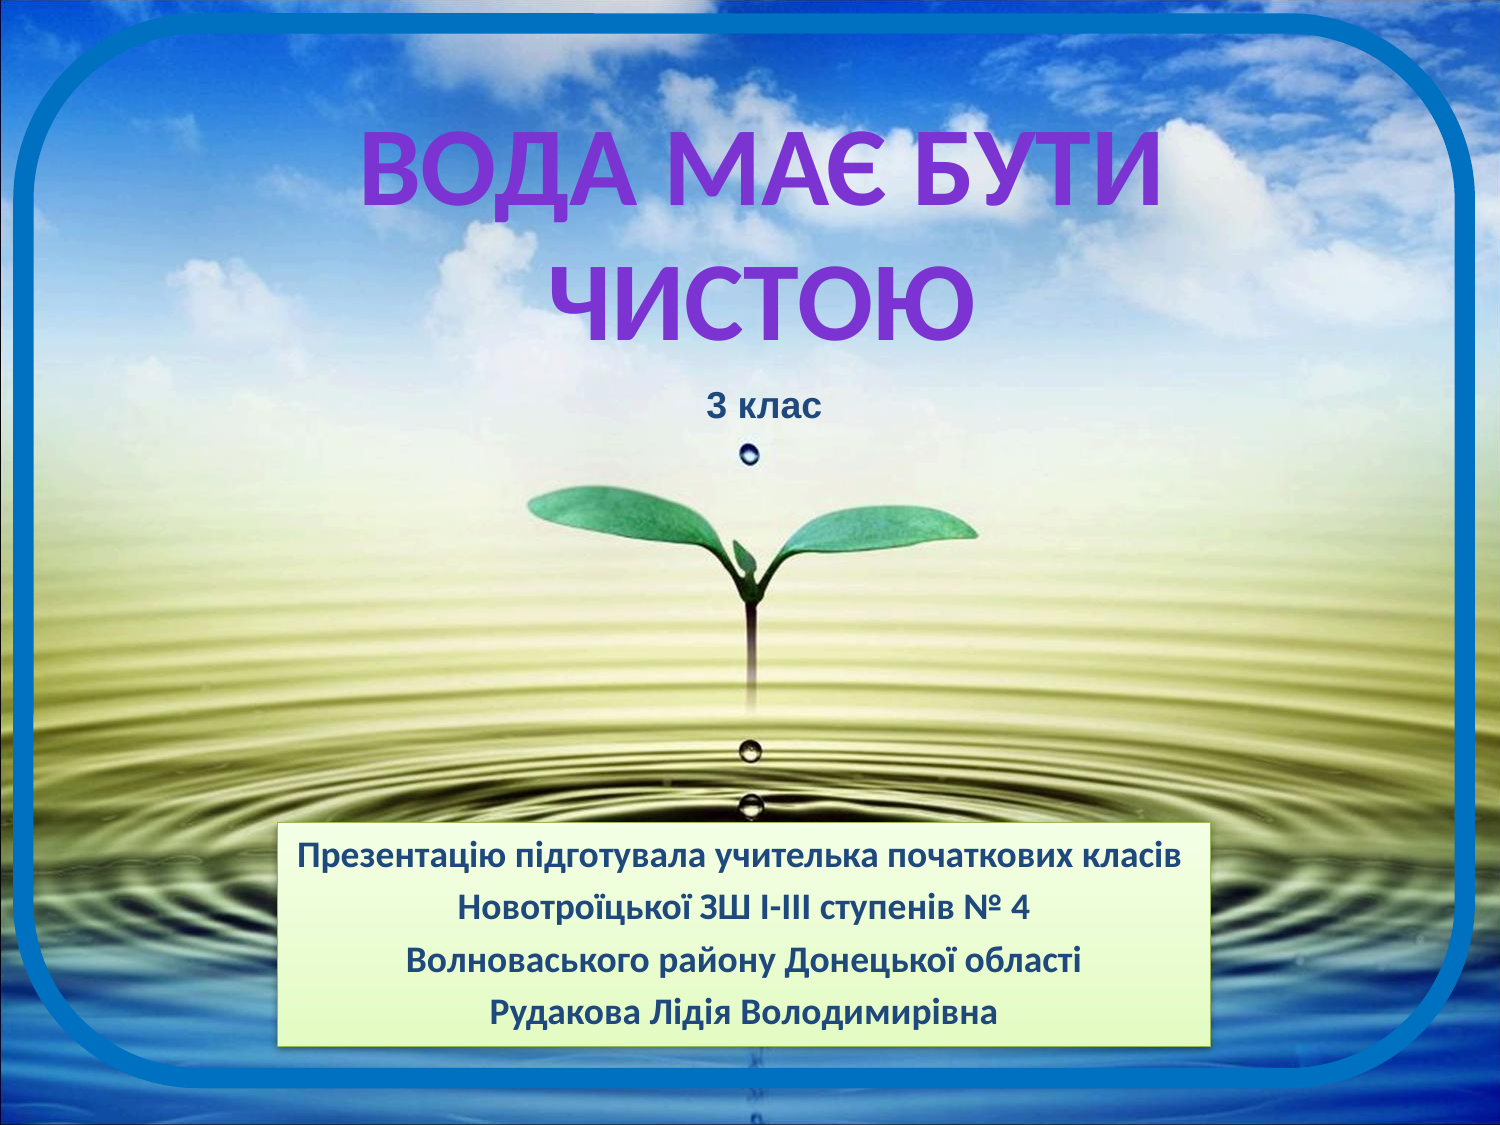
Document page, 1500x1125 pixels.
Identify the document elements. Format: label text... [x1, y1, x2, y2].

picture [0, 0, 1500, 1125]
text_box 3 клас [691, 373, 838, 434]
text_box [21, 21, 1467, 1081]
